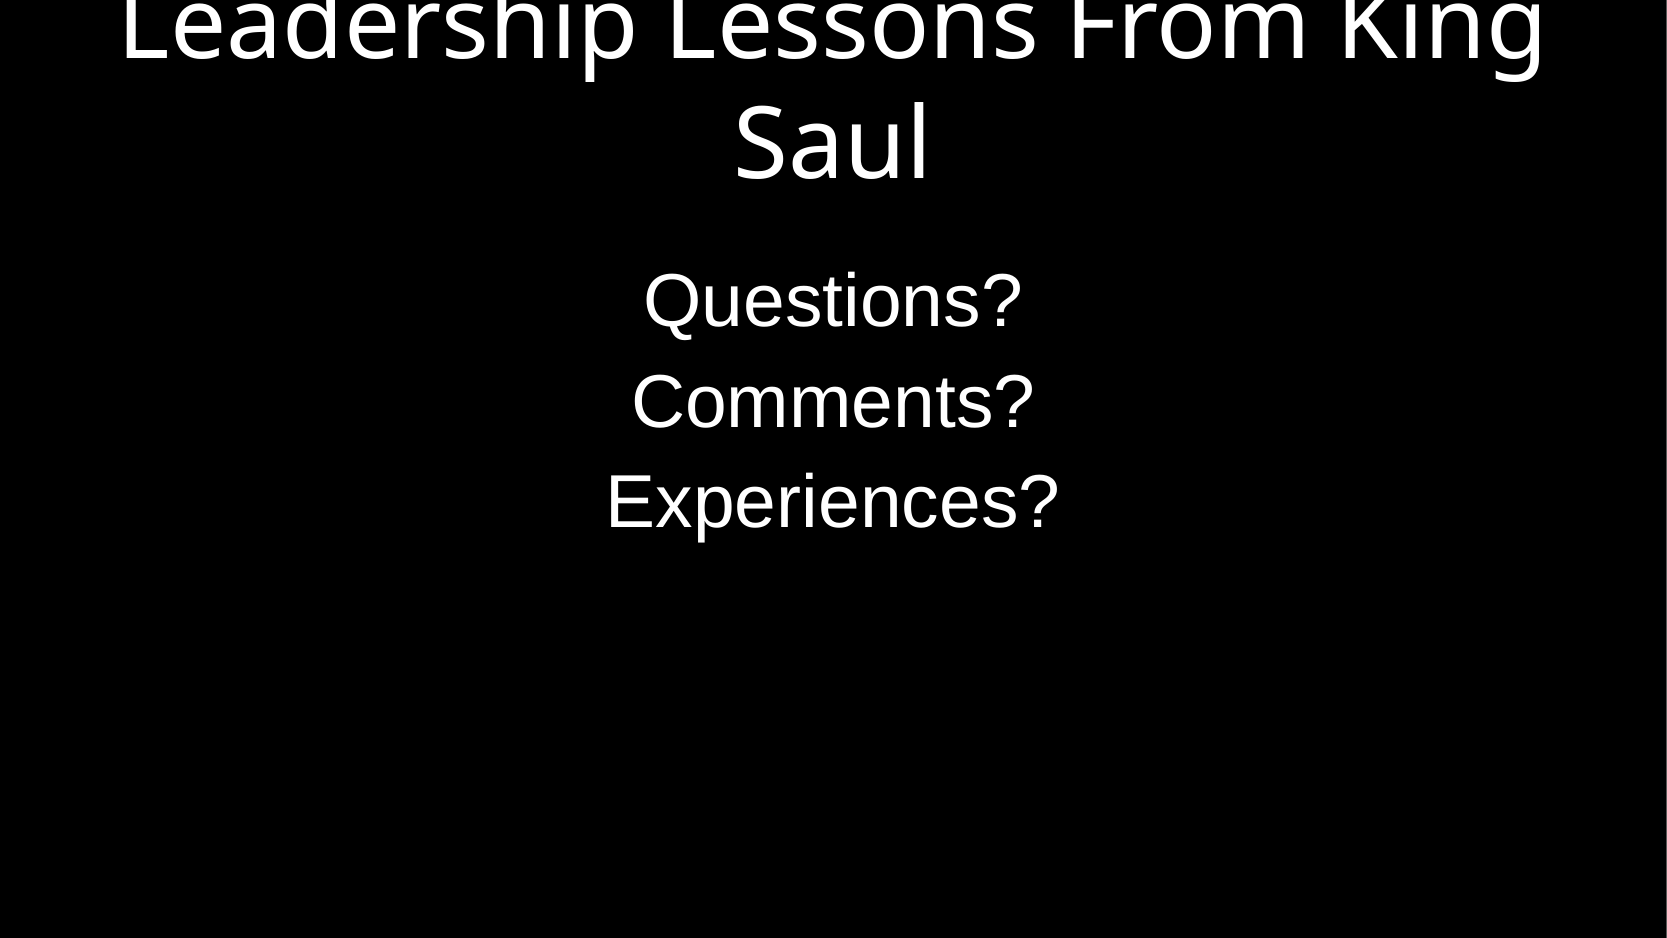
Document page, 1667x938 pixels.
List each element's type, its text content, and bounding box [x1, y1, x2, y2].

title Leadership Lessons From King Saul [27, 20, 1640, 136]
list Questions? Comments? Experiences? [27, 145, 1640, 907]
